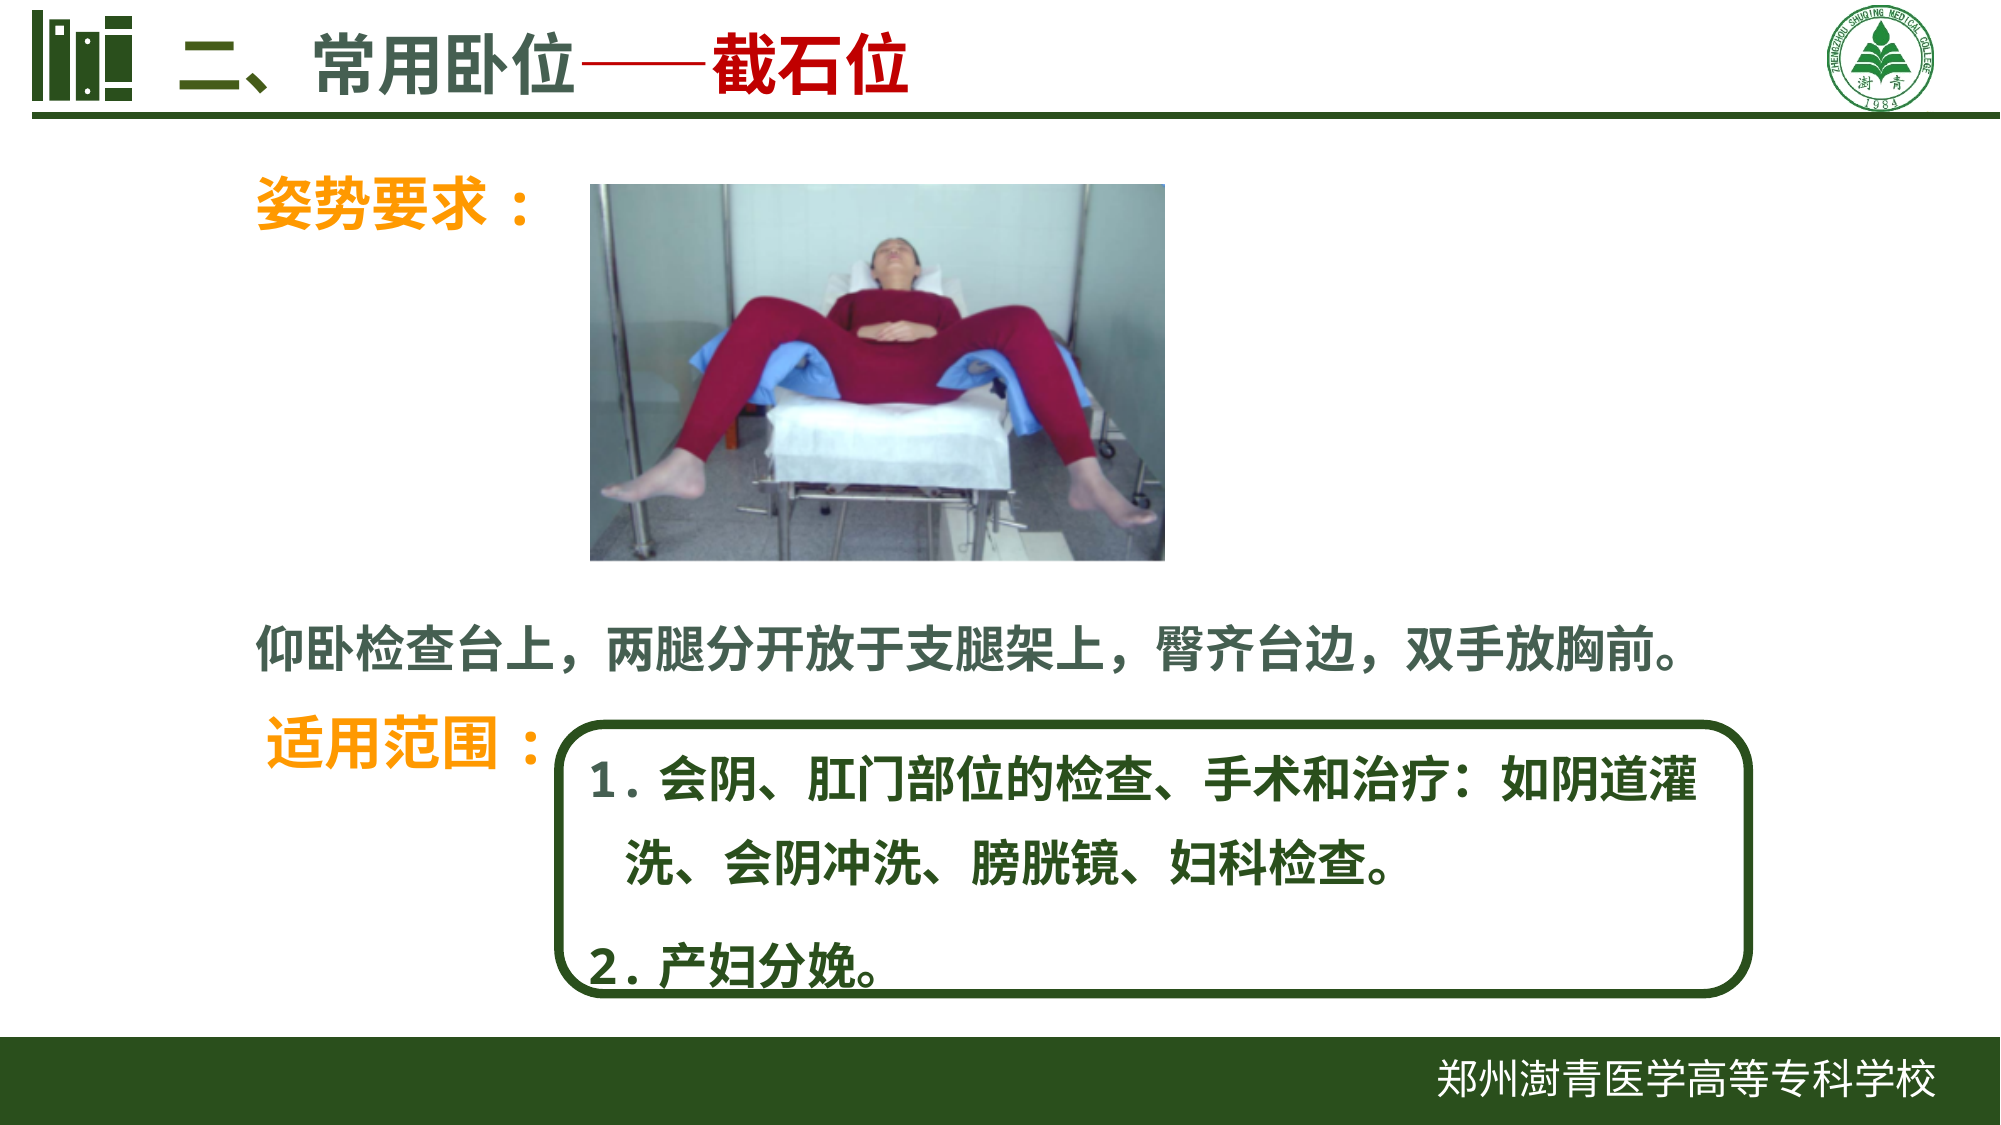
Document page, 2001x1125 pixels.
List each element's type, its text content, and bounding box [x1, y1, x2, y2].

text_box [557, 736, 572, 983]
picture [1827, 5, 1934, 112]
list 仰卧检查台上，两腿分开放于支腿架上，臀齐台边，双手放胸前。 [240, 585, 1814, 691]
text_box 1.会阴、肛门部位的检查、手术和治疗：如阴道灌洗、会阴冲洗、膀胱镜、妇科检查。 2.产妇分娩。 [572, 717, 1758, 1005]
text_box 二、常用卧位——截石位 [161, 15, 1165, 110]
text_box 姿势要求: [240, 171, 708, 245]
text_box 适用范围: [251, 709, 719, 784]
picture [590, 184, 1166, 563]
